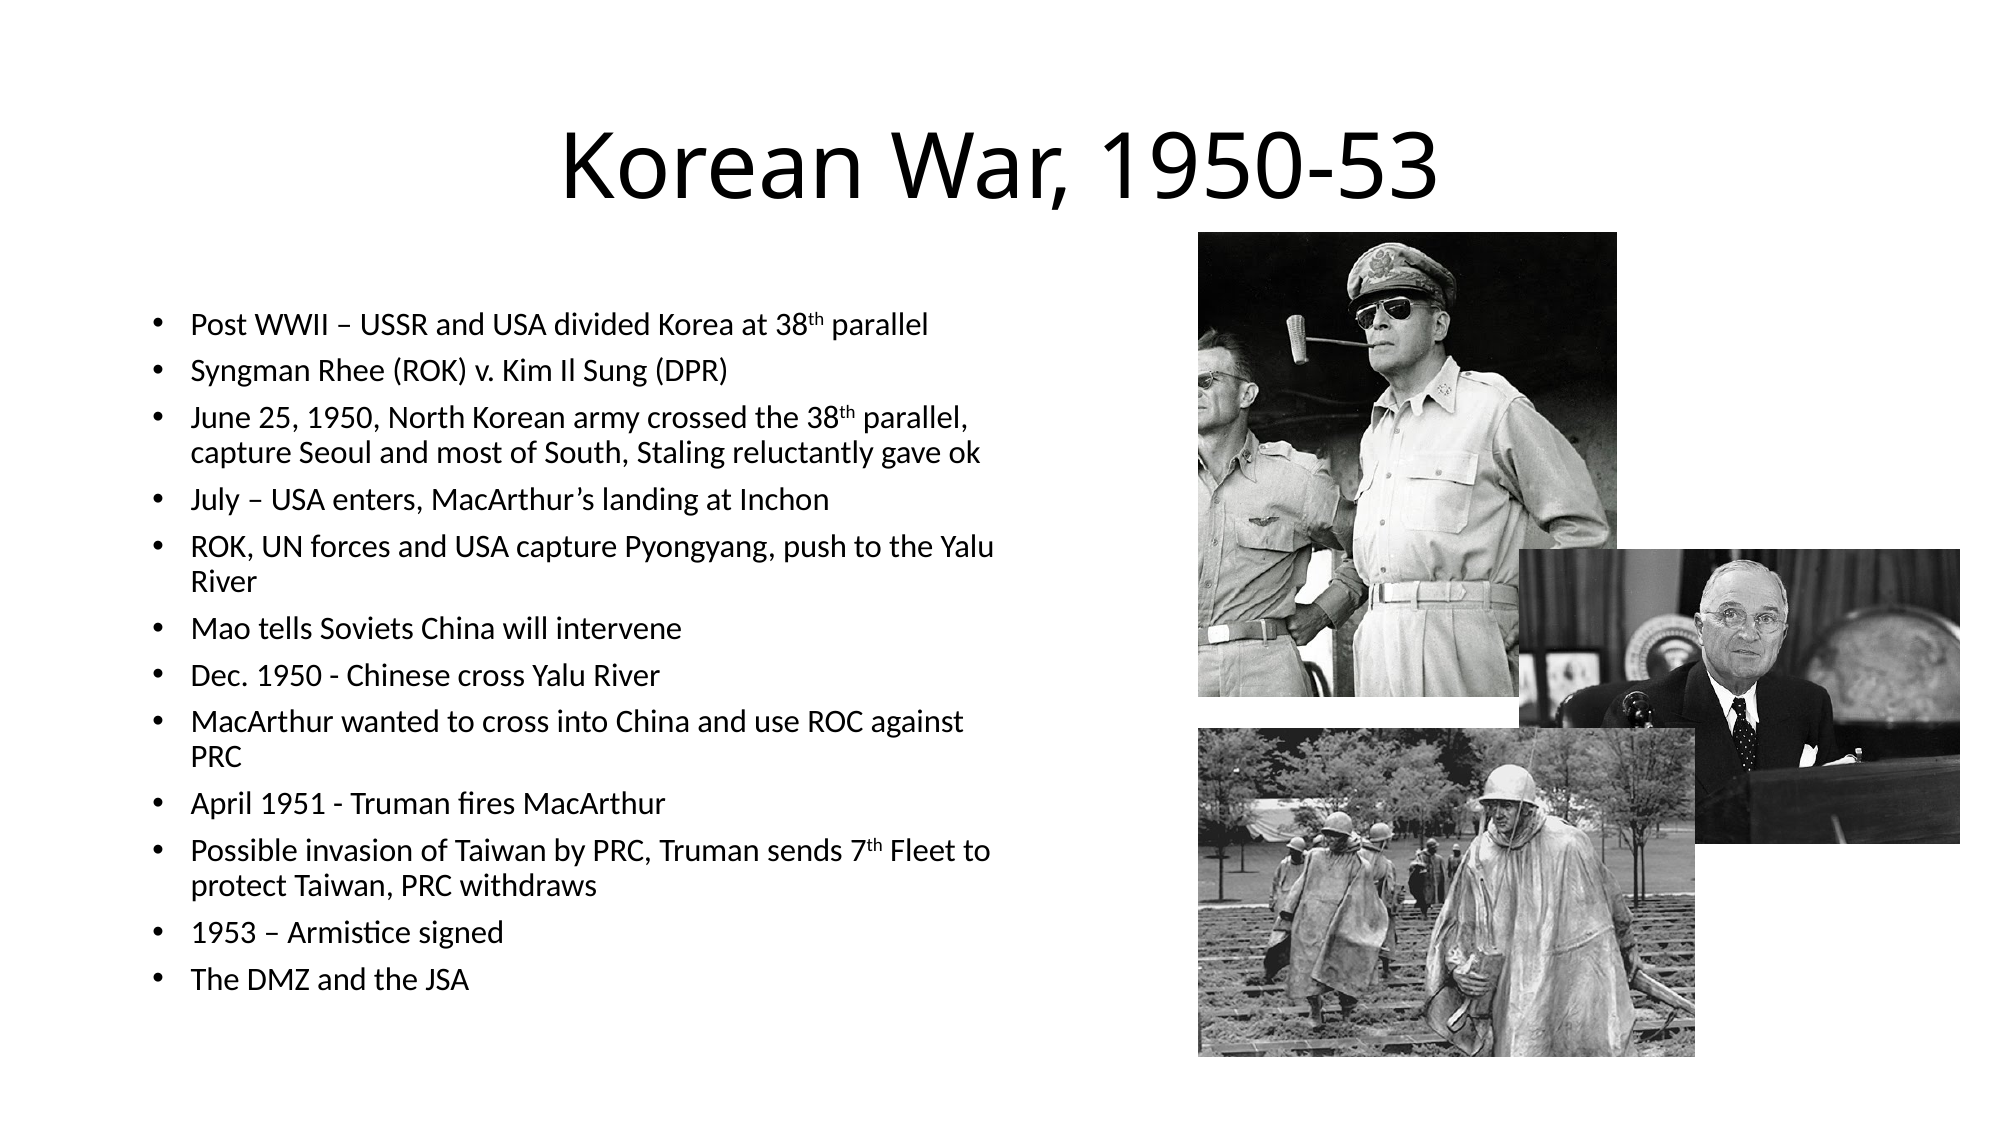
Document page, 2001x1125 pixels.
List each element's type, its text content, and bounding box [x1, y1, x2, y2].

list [1198, 232, 1617, 697]
list Post WWII – USSR and USA divided Korea at 38th parallel Syngman Rhee (ROK) v. Kim Il Sung (DPR) June 25, 1950, North Korean army crossed the 38th parallel, capture Seoul and most of South, Staling reluctantly gave ok July – USA enters, MacArthur’s landing at Inchon ROK, UN forces and USA capture Pyongyang, push to the Yalu River Mao tells Soviets China will intervene Dec. 1950 - Chinese cross Yalu River MacArthur wanted to cross into China and use ROC against PRC April 1951 - Truman fires MacArthur Possible invasion of Taiwan by PRC, Truman sends 7th Fleet to protect Taiwan, PRC withdraws 1953 – Armistice signed The DMZ and the JSA [137, 299, 1027, 1014]
title Korean War, 1950-53 [137, 59, 1863, 278]
picture [1198, 549, 1960, 1057]
